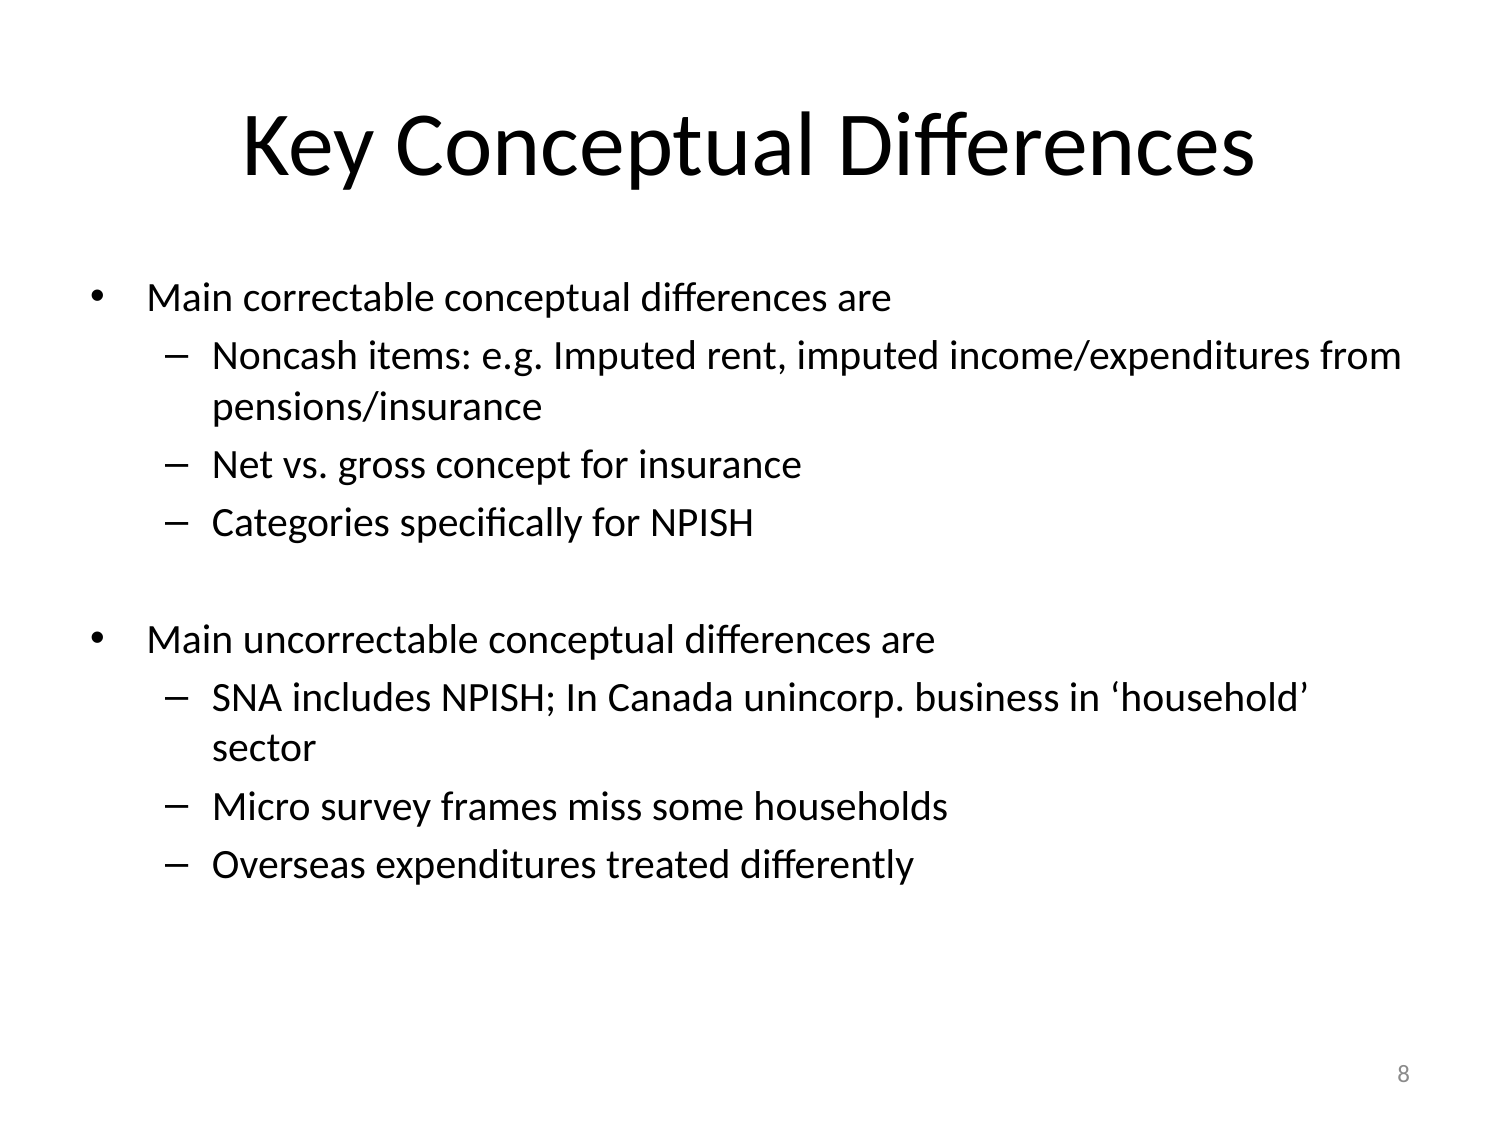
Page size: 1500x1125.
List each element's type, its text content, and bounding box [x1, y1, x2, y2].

title Key Conceptual Differences [74, 44, 1426, 233]
list Main correctable conceptual differences are Noncash items: e.g. Imputed rent, imputed income/expenditures from pensions/insurance Net vs. gross concept for insurance Categories specifically for NPISH Main uncorrectable conceptual differences are SNA includes NPISH; In Canada unincorp. business in ‘household’ sector Micro survey frames miss some households Overseas expenditures treated differently [74, 262, 1426, 1006]
slide_number 8 [1074, 1042, 1425, 1103]
